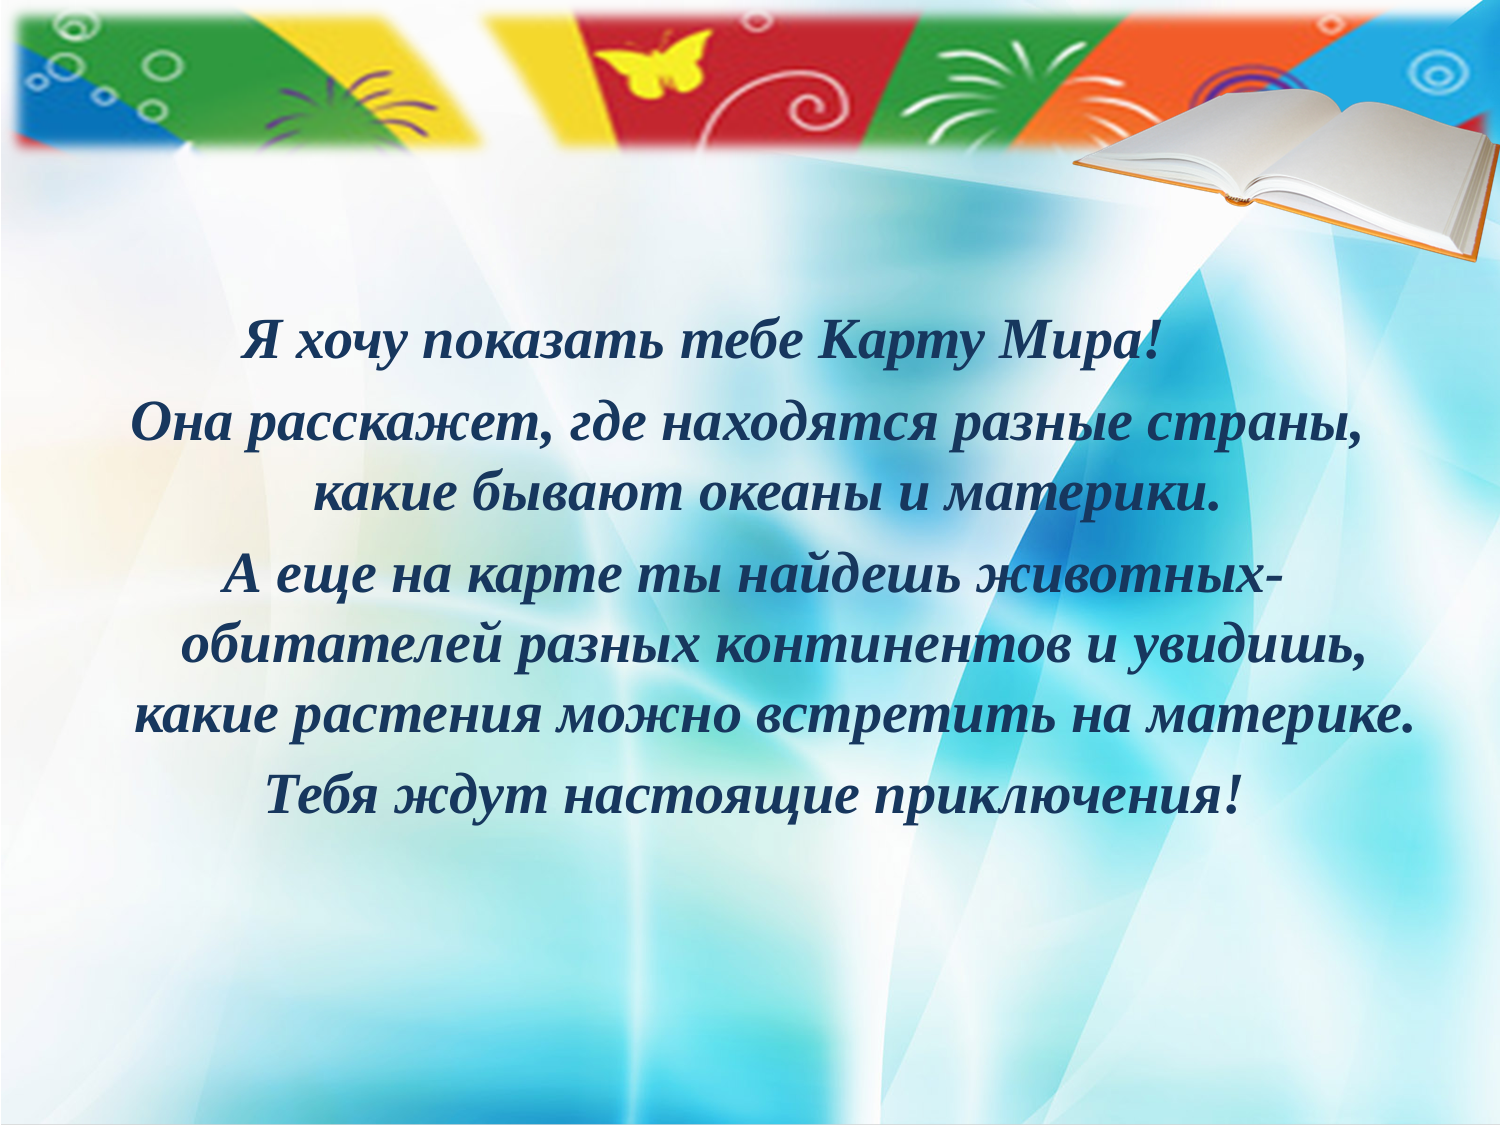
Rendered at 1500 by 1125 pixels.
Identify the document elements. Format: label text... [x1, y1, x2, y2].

list Я хочу показать тебе Карту Мира! Она расскажет, где находятся разные страны, какие бывают океаны и материки. А еще на карте ты найдешь животных-обитателей разных континентов и увидишь, какие растения можно встретить на материке. Тебя ждут настоящие приключения! [46, 292, 1449, 1061]
picture [0, 0, 1500, 1125]
